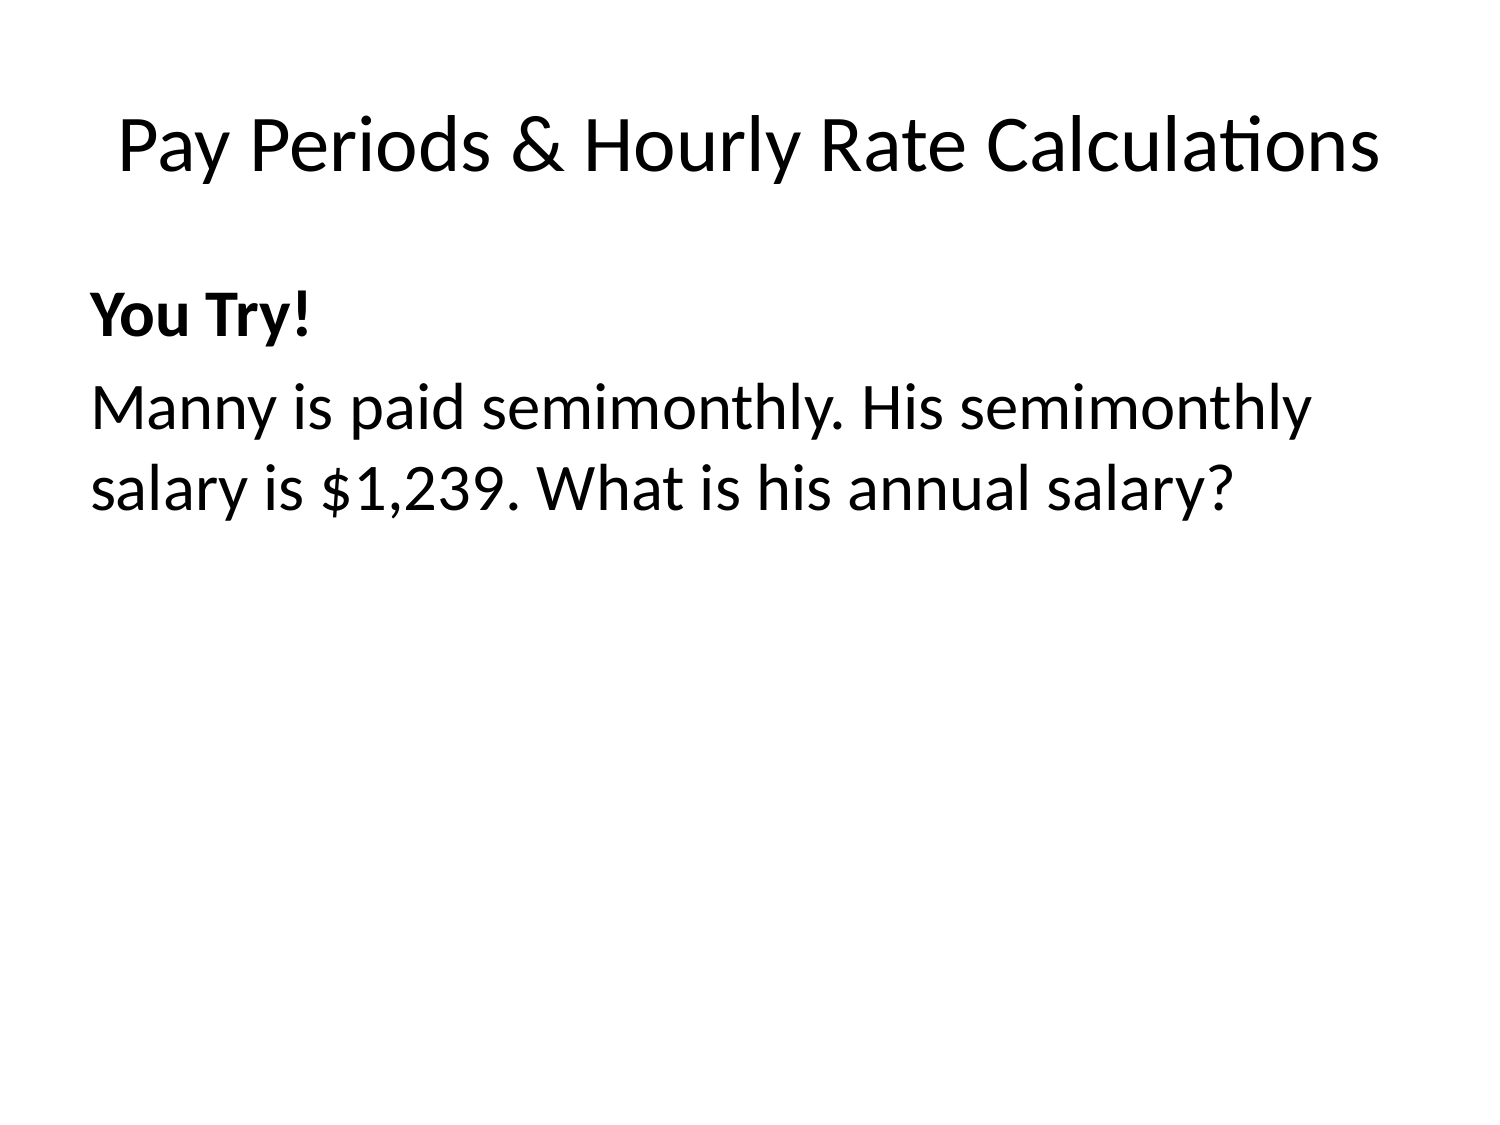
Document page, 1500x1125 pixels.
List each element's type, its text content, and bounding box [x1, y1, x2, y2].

list You Try! Manny is paid semimonthly. His semimonthly salary is $1,239. What is his annual salary? [75, 262, 1425, 1005]
title Pay Periods & Hourly Rate Calculations [75, 45, 1425, 233]
